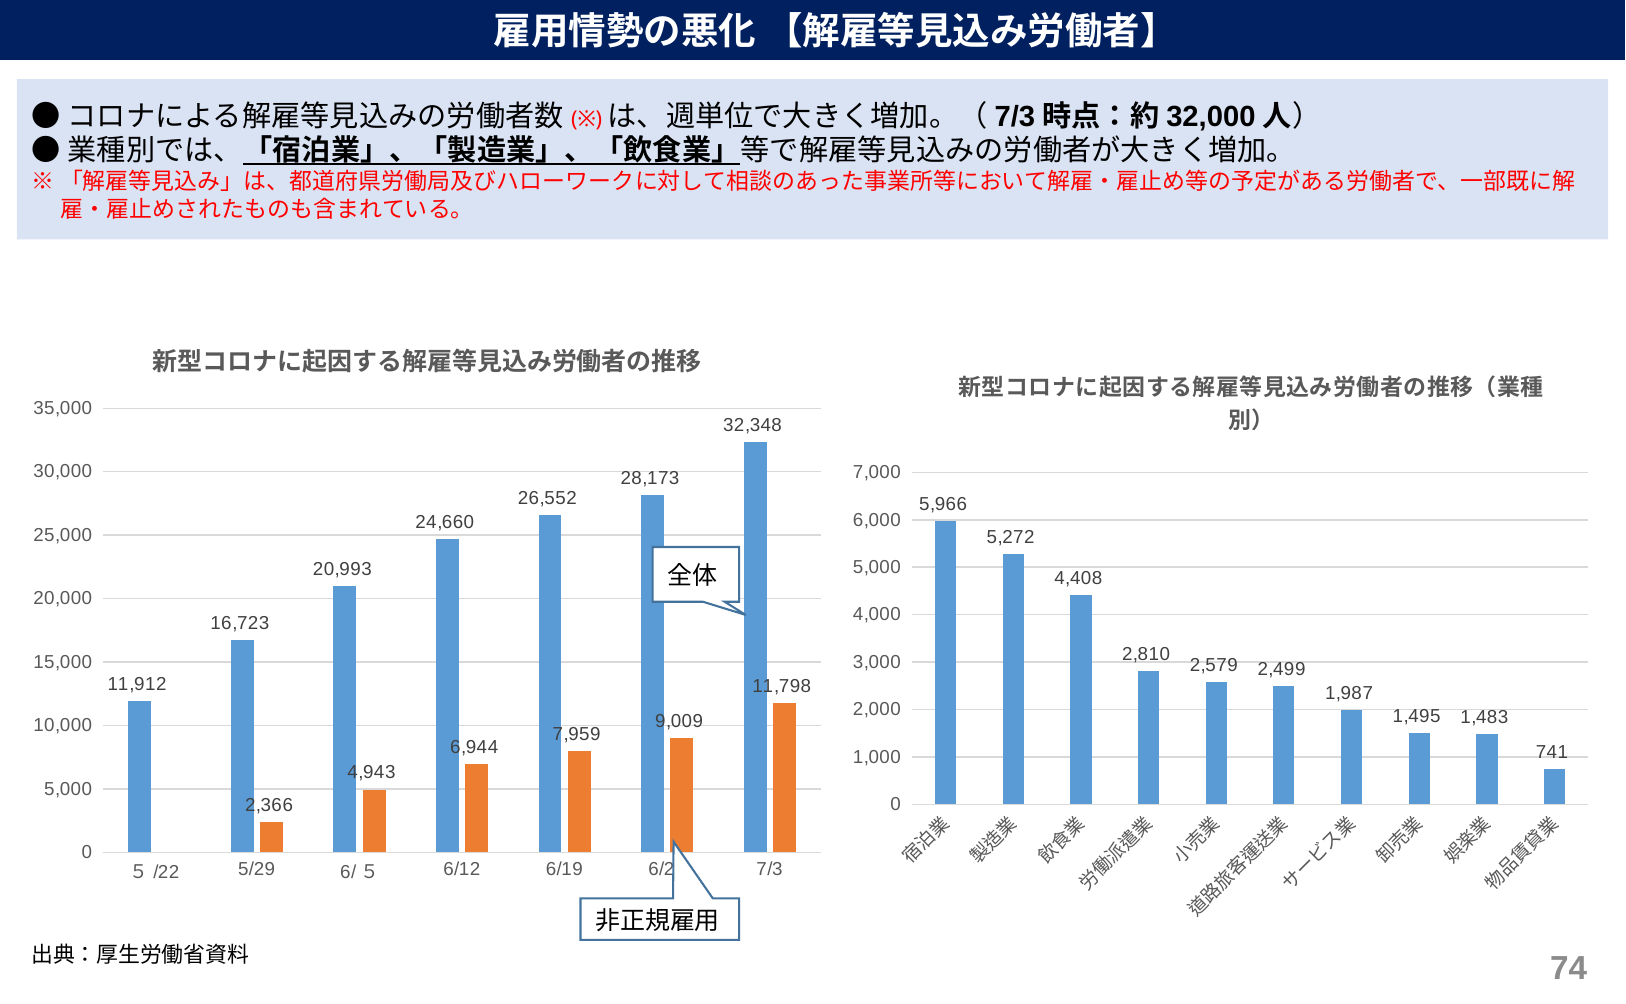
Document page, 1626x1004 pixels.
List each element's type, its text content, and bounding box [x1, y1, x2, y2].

slide_number 73 [1533, 934, 1604, 999]
text_box 非正規雇用 [579, 897, 741, 941]
text_box ●コロナによる解雇等見込みの労働者数(※)は、週単位で大きく増加。（7/3時点：約32,000人） ●業種別では、「宿泊業」、「製造業」、「飲食業」等で解雇等見込みの労働者が大きく増加。 ※「解雇等見込み」は、都道府県労働局及びハローワークに対して相談のあった事業所等において解雇・雇止め等の予定がある労働者で、一部既に解雇・雇止めされたものも含まれている。 [16, 78, 1609, 240]
text_box 出典：厚生労働省資料 [16, 933, 292, 975]
chart [16, 313, 1604, 934]
text_box 雇用情勢の悪化 【解雇等見込み労働者】 [0, 0, 1625, 60]
